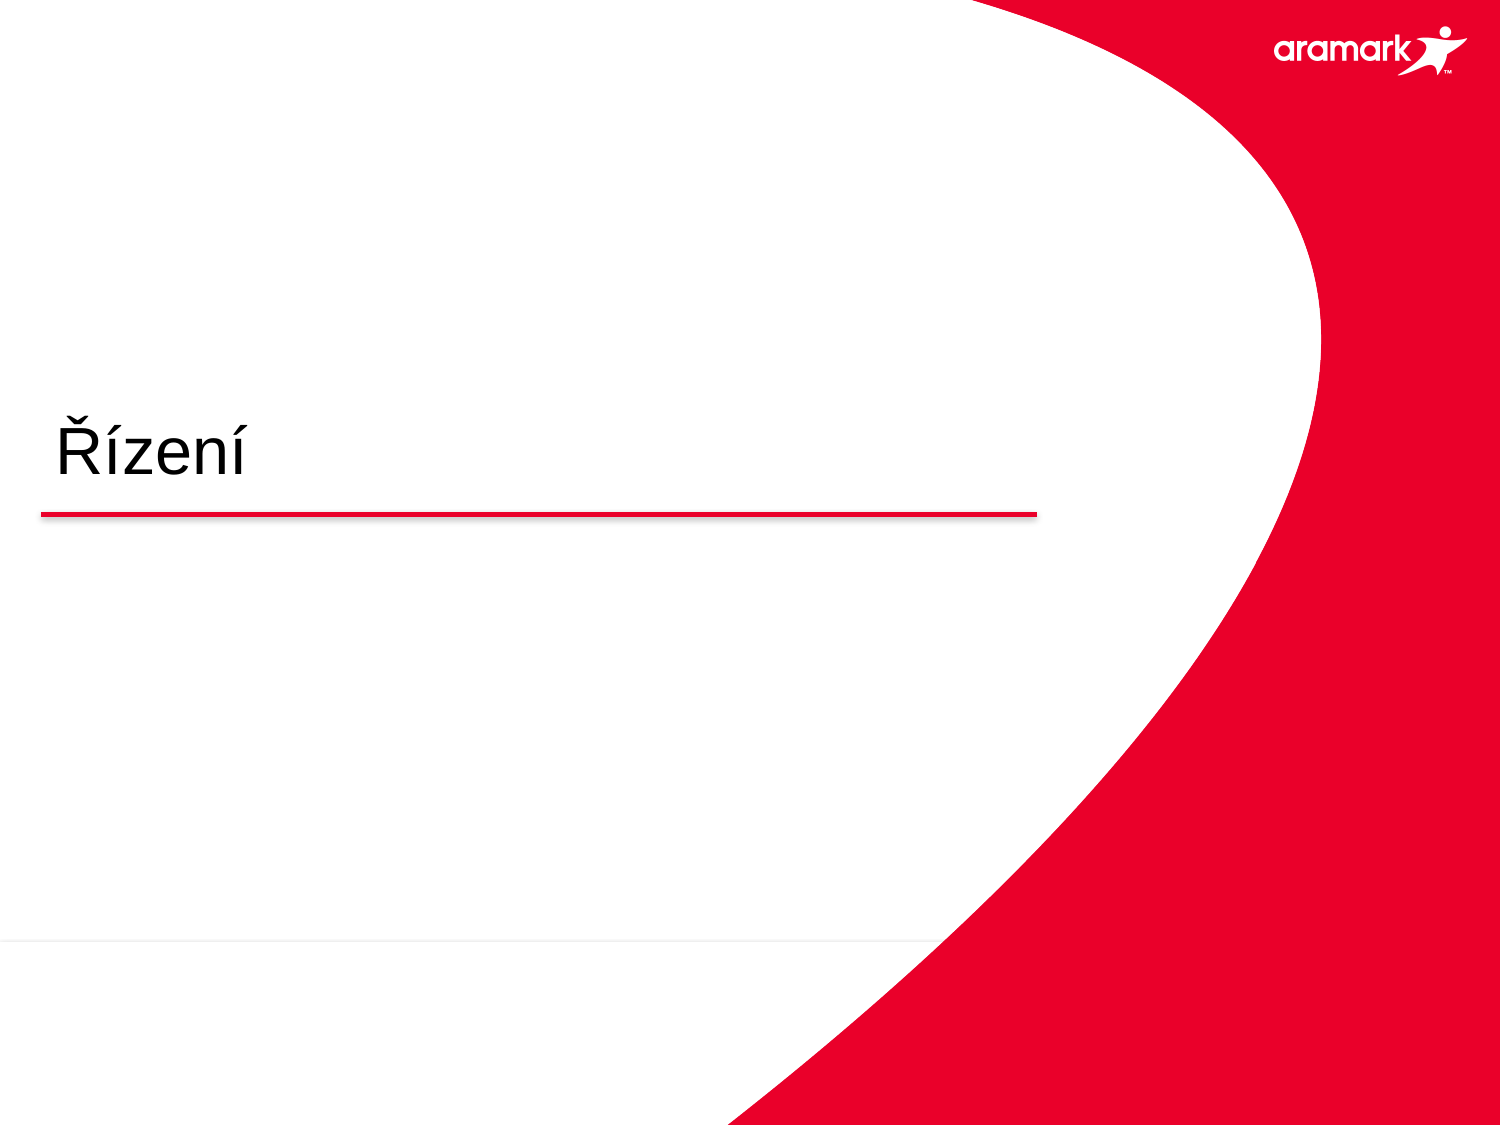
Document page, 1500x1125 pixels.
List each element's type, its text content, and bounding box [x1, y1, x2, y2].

title Řízení [40, 343, 1316, 567]
picture [0, 0, 1500, 1125]
